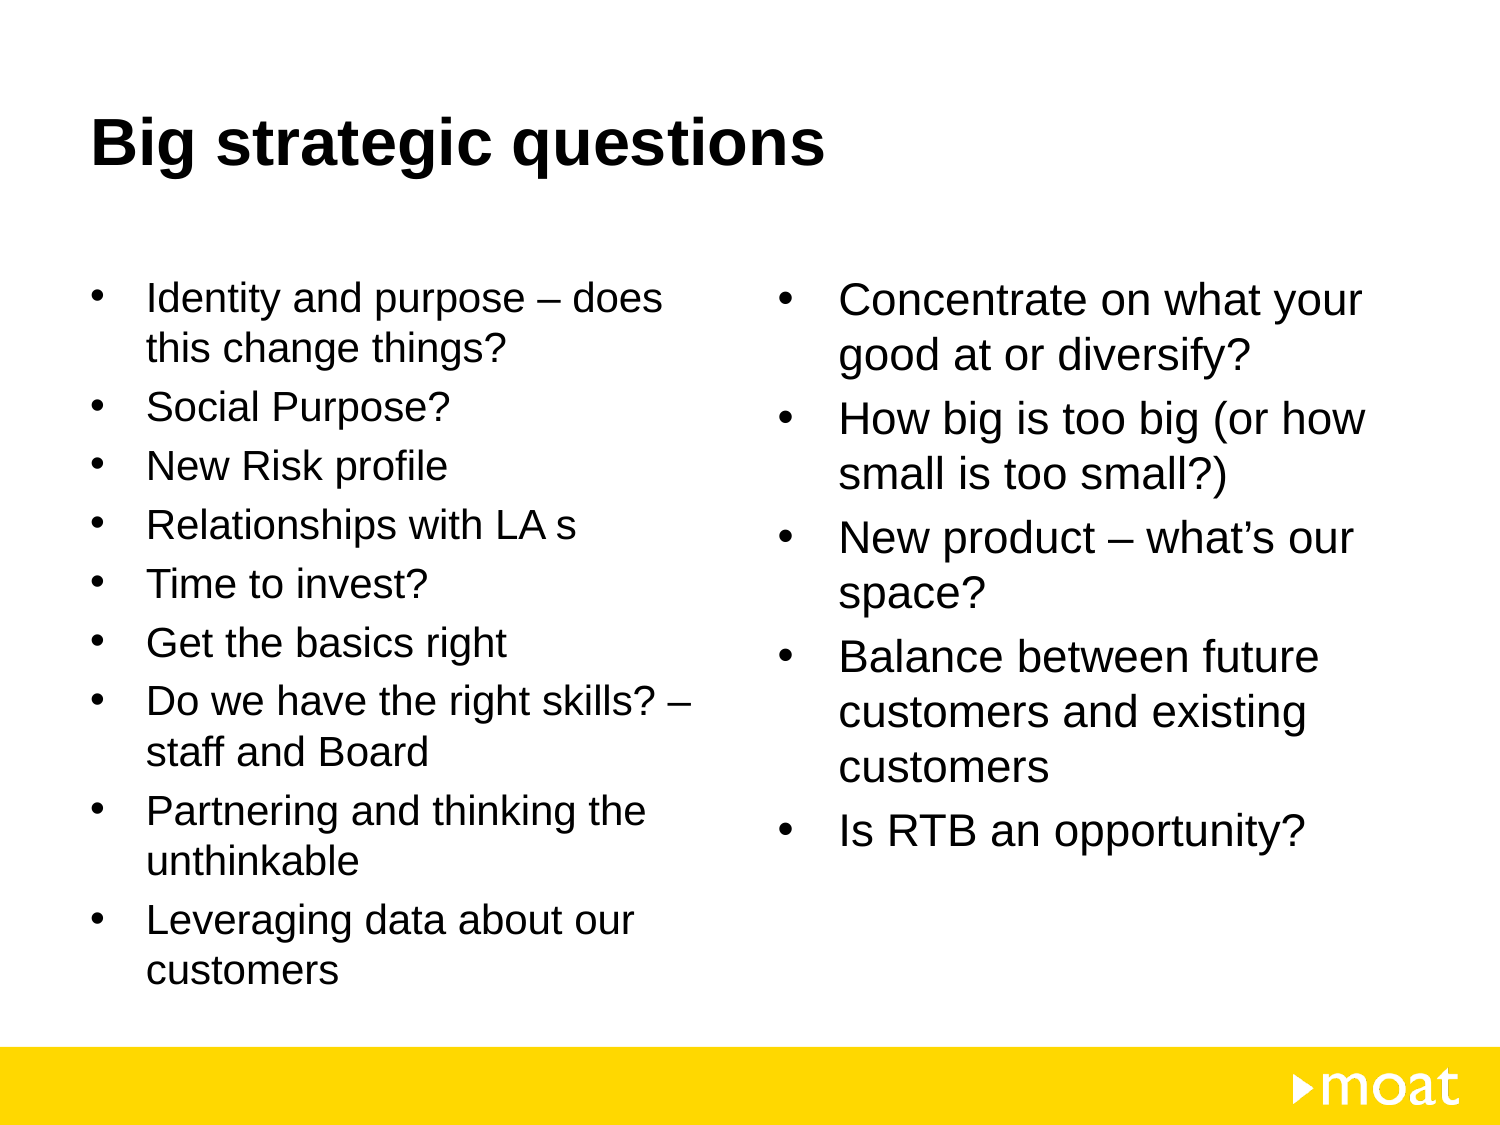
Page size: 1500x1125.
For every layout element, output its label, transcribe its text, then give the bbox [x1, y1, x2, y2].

list Concentrate on what your good at or diversify? How big is too big (or how small is too small?) New product – what’s our space? Balance between future customers and existing customers Is RTB an opportunity? [762, 262, 1425, 1005]
list Identity and purpose – does this change things? Social Purpose? New Risk profile Relationships with LA s Time to invest? Get the basics right Do we have the right skills? – staff and Board Partnering and thinking the unthinkable Leveraging data about our customers [75, 262, 738, 1005]
picture [1293, 1067, 1459, 1105]
title Big strategic questions [75, 45, 1425, 233]
text_box [0, 1045, 1500, 1125]
